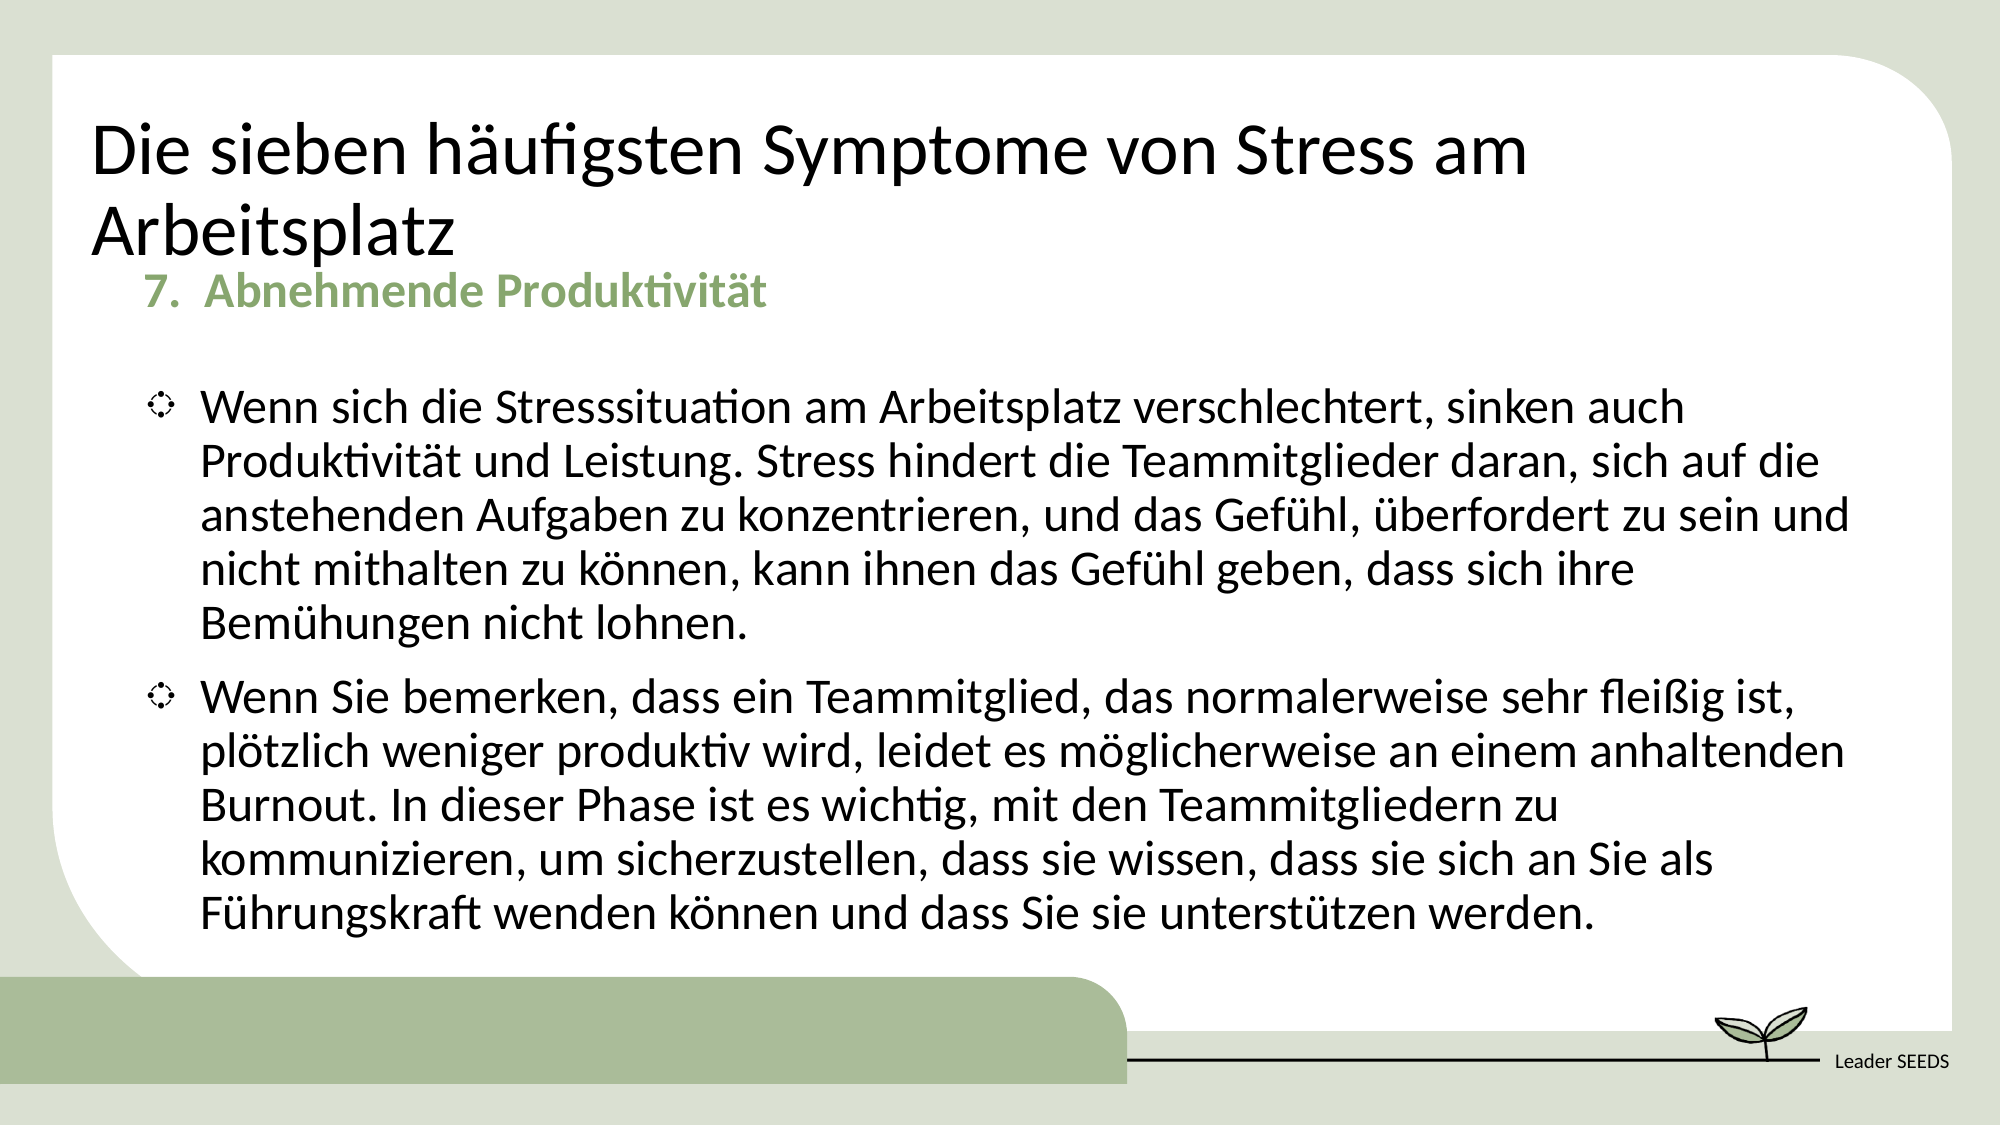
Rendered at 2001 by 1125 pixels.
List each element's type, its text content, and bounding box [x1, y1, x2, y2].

list Die sieben häufigsten Symptome von Stress am Arbeitsplatz [76, 102, 1869, 235]
picture [143, 677, 179, 713]
list 7. Abnehmende Produktivität Wenn sich die Stresssituation am Arbeitsplatz verschlechtert, sinken auch Produktivität und Leistung. Stress hindert die Teammitglieder daran, sich auf die anstehenden Aufgaben zu konzentrieren, und das Gefühl, überfordert zu sein und nicht mithalten zu können, kann ihnen das Gefühl geben, dass sich ihre Bemühungen nicht lohnen. Wenn Sie bemerken, dass ein Teammitglied, das normalerweise sehr fleißig ist, plötzlich weniger produktiv wird, leidet es möglicherweise an einem anhaltenden Burnout. In dieser Phase ist es wichtig, mit den Teammitgliedern zu kommunizieren, um sicherzustellen, dass sie wissen, dass sie sich an Sie als Führungskraft wenden können und dass Sie sie unterstützen werden. [128, 256, 1867, 913]
picture [143, 386, 179, 422]
